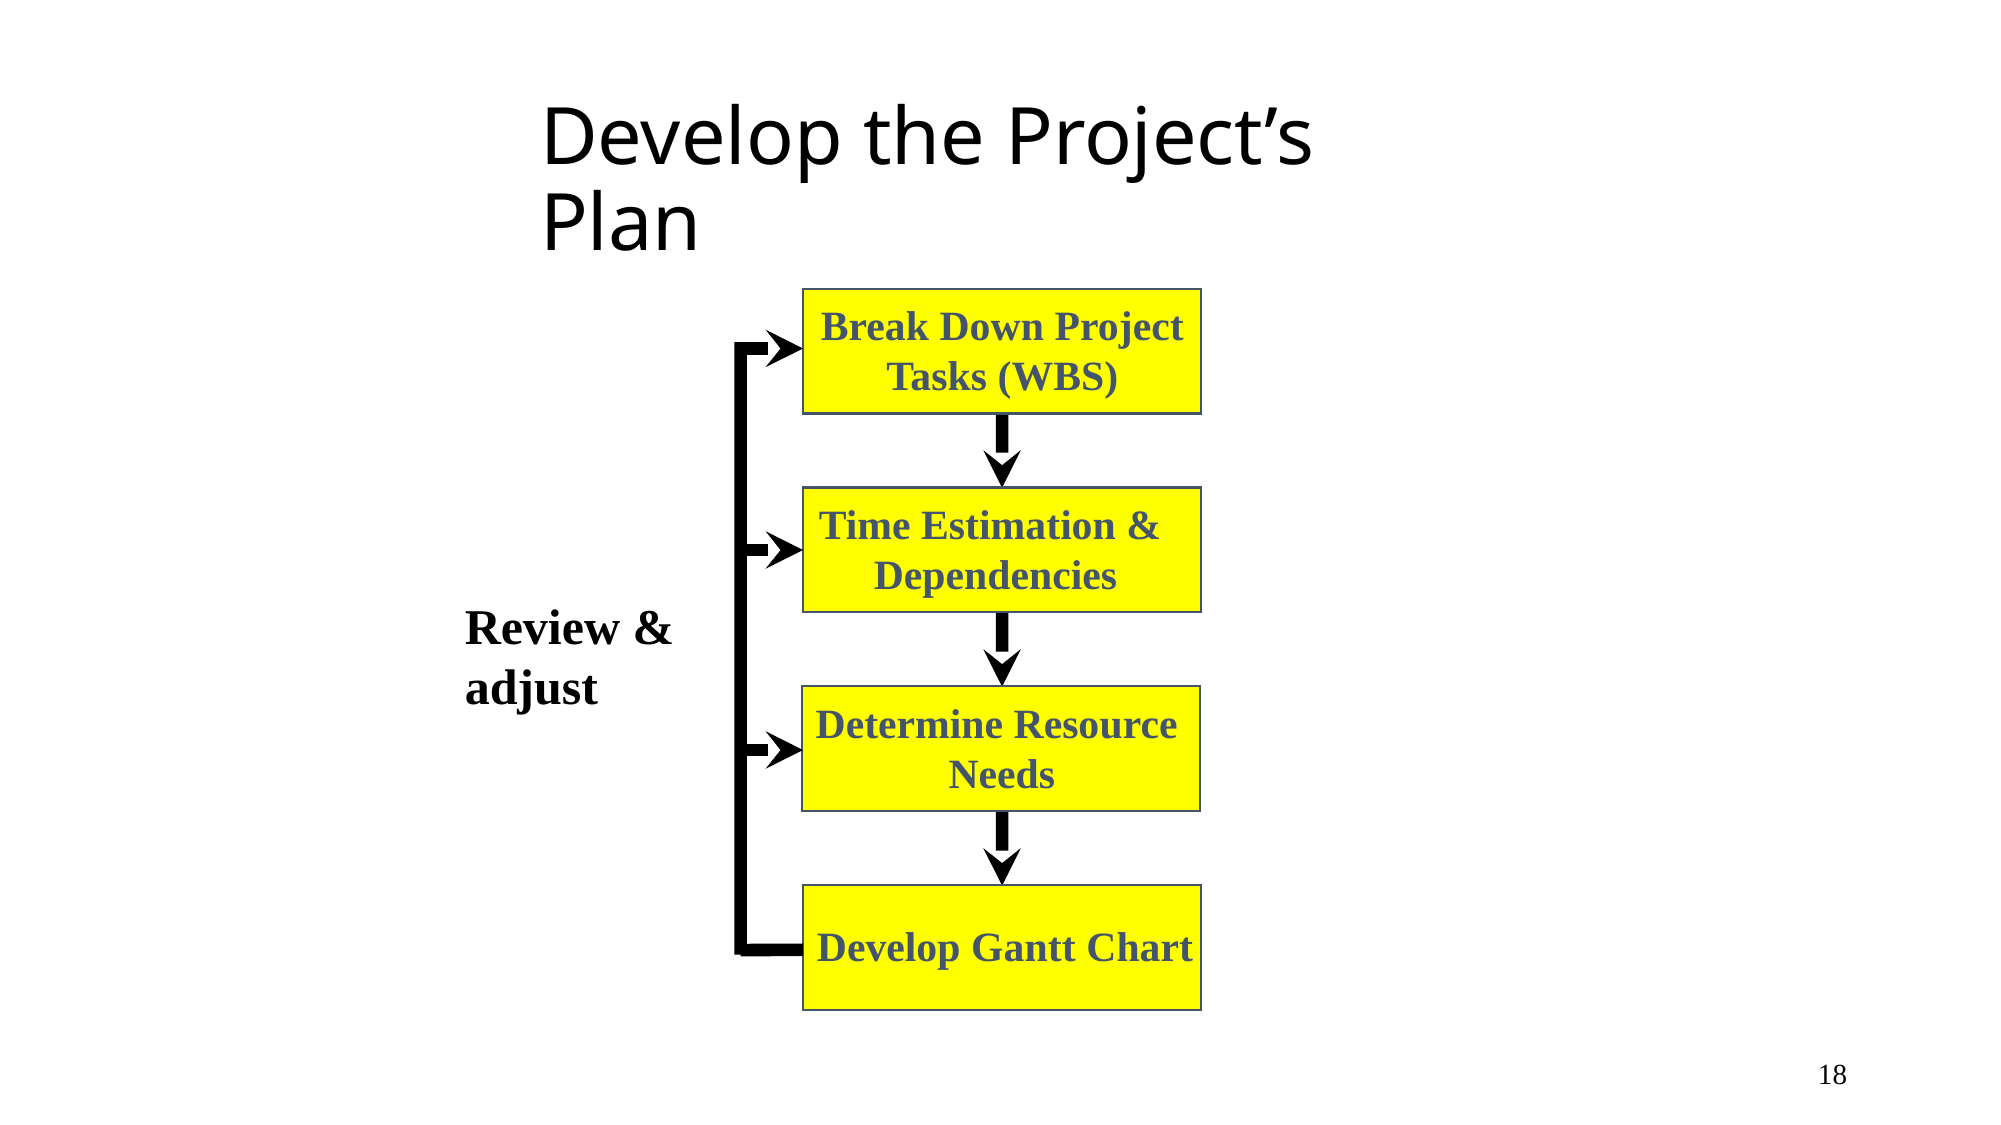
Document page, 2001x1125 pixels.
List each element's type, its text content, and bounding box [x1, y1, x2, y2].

text_box [995, 873, 1009, 884]
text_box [800, 885, 1210, 1011]
title Develop the Project’s Plan [525, 87, 1488, 275]
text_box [803, 288, 1201, 414]
text_box [790, 342, 803, 355]
text_box [790, 543, 802, 557]
slide_number 18 [1412, 1042, 1863, 1103]
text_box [802, 487, 1201, 613]
text_box [995, 475, 1009, 486]
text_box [799, 686, 1205, 812]
text_box Review & adjust [450, 587, 700, 723]
text_box [790, 743, 799, 757]
text_box [995, 674, 1009, 685]
